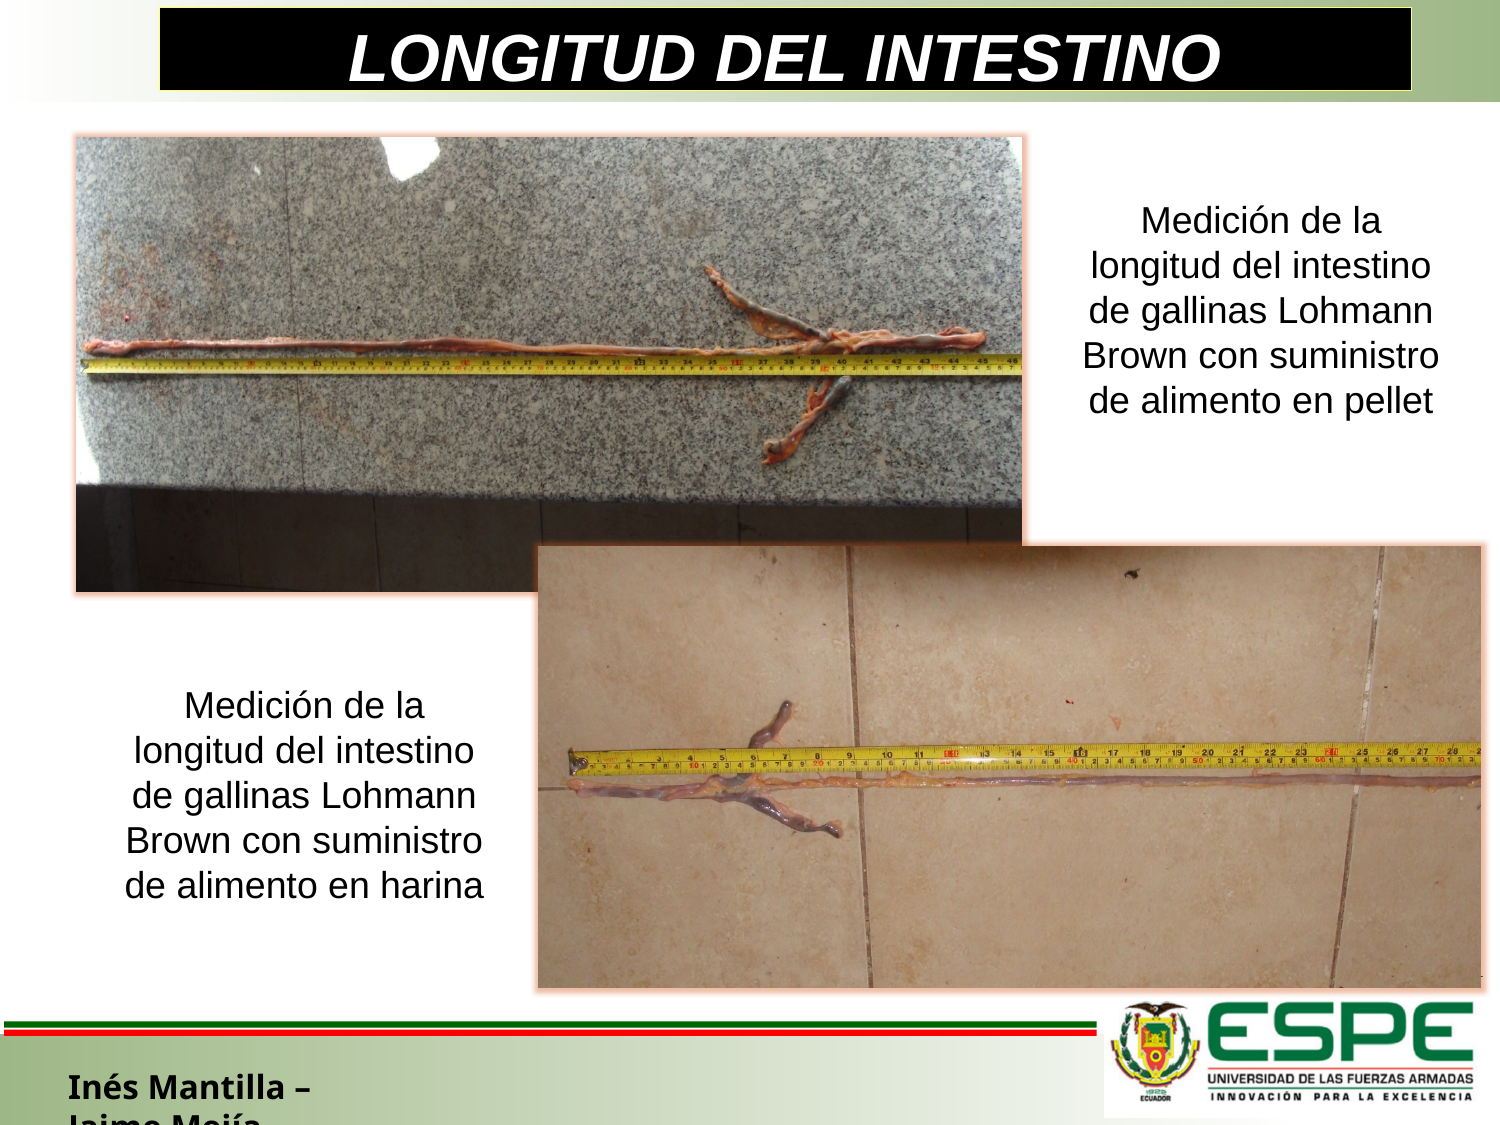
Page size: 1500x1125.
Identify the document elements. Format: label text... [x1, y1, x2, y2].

text_box Medición de la longitud del intestino de gallinas Lohmann Brown con suministro de alimento en pellet [1057, 188, 1465, 429]
picture [76, 136, 1483, 1118]
text_box Inés Mantilla – Jaime Mejía [53, 1058, 396, 1125]
title LONGITUD DEL INTESTINO [159, 7, 1412, 91]
text_box Medición de la longitud del intestino de gallinas Lohmann Brown con suministro de alimento en harina [100, 673, 509, 913]
